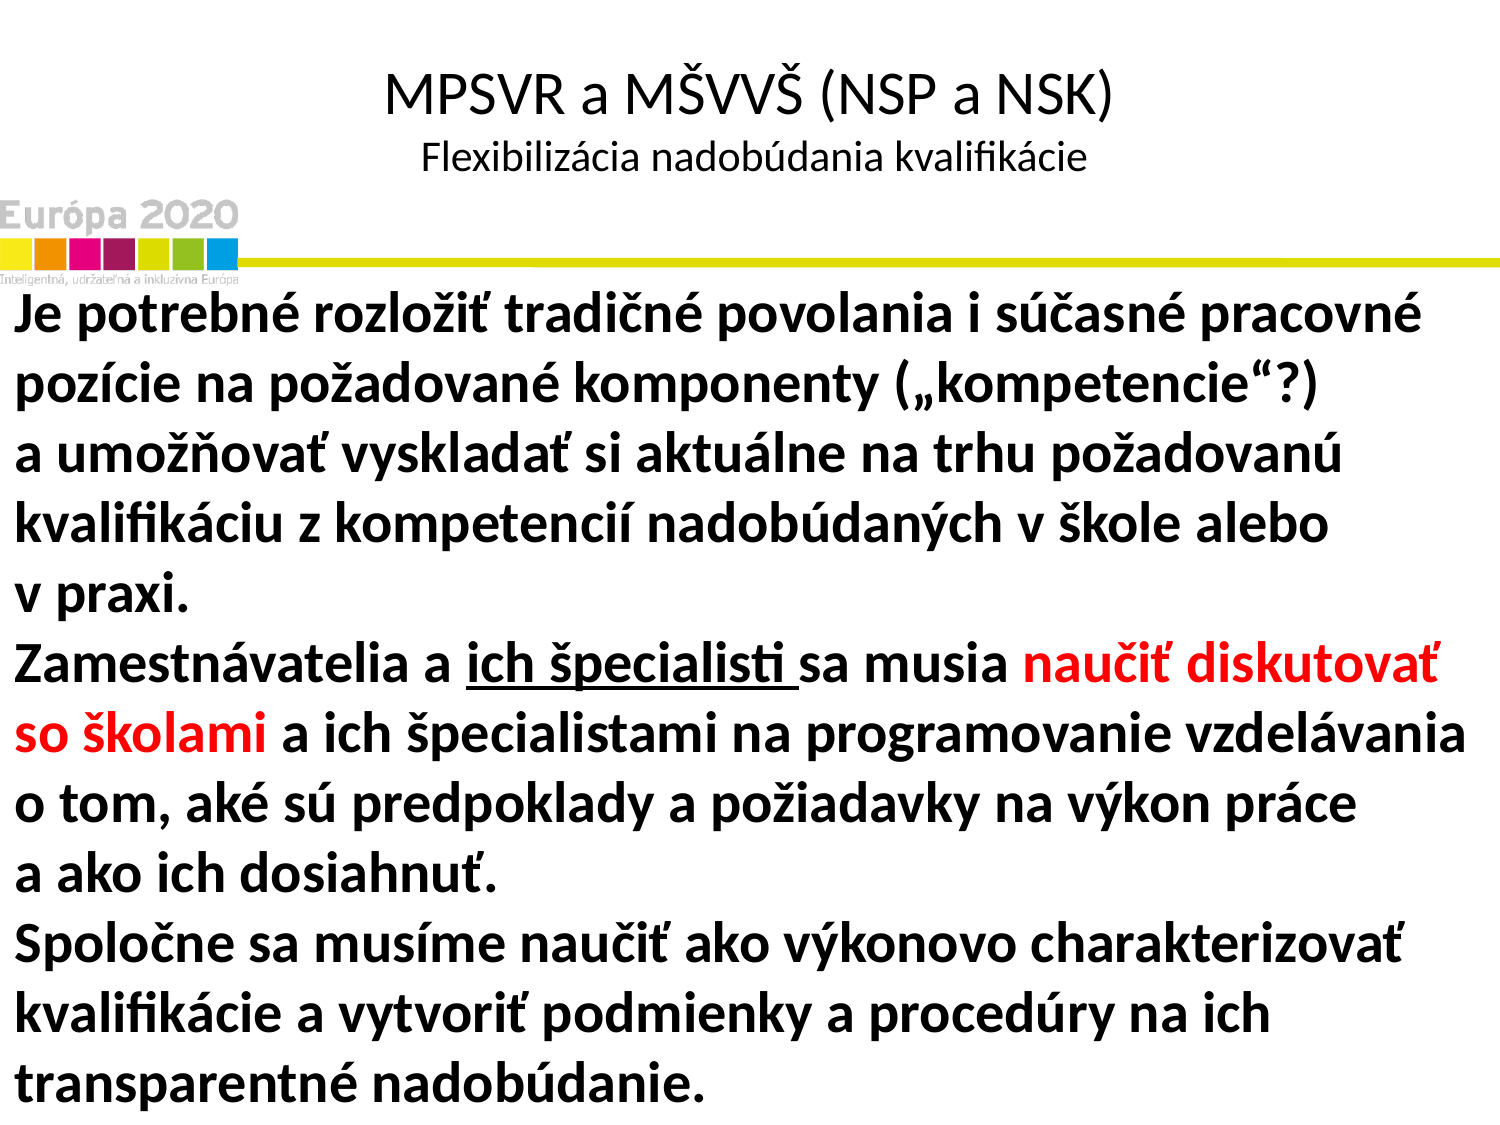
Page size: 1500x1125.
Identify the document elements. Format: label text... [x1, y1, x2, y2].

picture [0, 199, 238, 287]
text_box Je potrebné rozložiť tradičné povolania i súčasné pracovné pozície na požadované komponenty („kompetencie“?) a umožňovať vyskladať si aktuálne na trhu požadovanú kvalifikáciu z kompetencií nadobúdaných v škole alebo v praxi. Zamestnávatelia a ich špecialisti sa musia naučiť diskutovať so školami a ich špecialistami na programovanie vzdelávania o tom, aké sú predpoklady a požiadavky na výkon práce a ako ich dosiahnuť. Spoločne sa musíme naučiť ako výkonovo charakterizovať kvalifikácie a vytvoriť podmienky a procedúry na ich transparentné nadobúdanie. [0, 269, 1500, 1122]
title MPSVR a MŠVVŠ (NSP a NSK) Flexibilizácia nadobúdania kvalifikácie [0, 44, 1500, 188]
